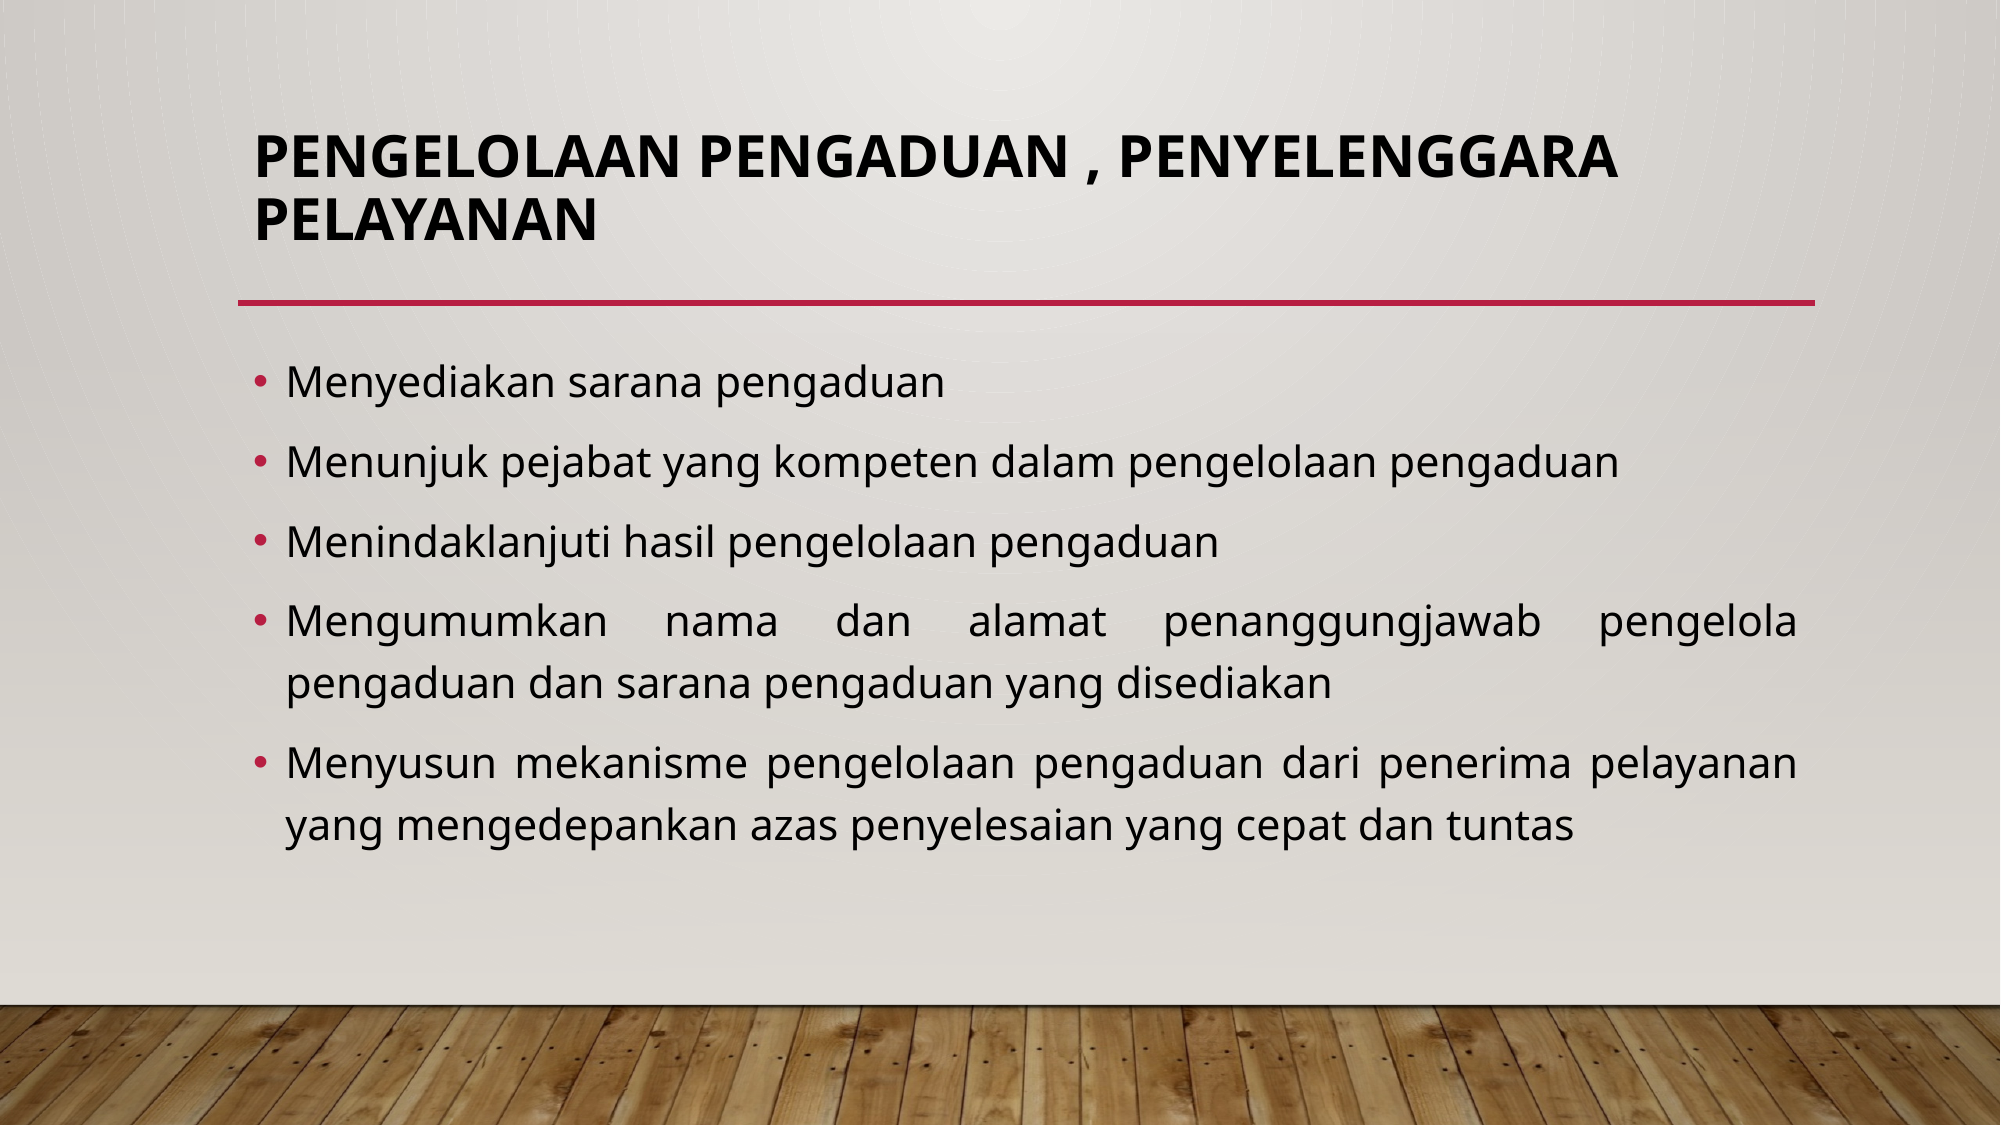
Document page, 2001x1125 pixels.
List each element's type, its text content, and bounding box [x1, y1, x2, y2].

picture [0, 1005, 2000, 1125]
list Menyediakan sarana pengaduan Menunjuk pejabat yang kompeten dalam pengelolaan pengaduan Menindaklanjuti hasil pengelolaan pengaduan Mengumumkan nama dan alamat penanggungjawab pengelola pengaduan dan sarana pengaduan yang disediakan Menyusun mekanisme pengelolaan pengaduan dari penerima pelayanan yang mengedepankan azas penyelesaian yang cepat dan tuntas [238, 337, 1814, 904]
title Pengelolaan Pengaduan , penyelenggara pelayanan [238, 119, 1964, 337]
